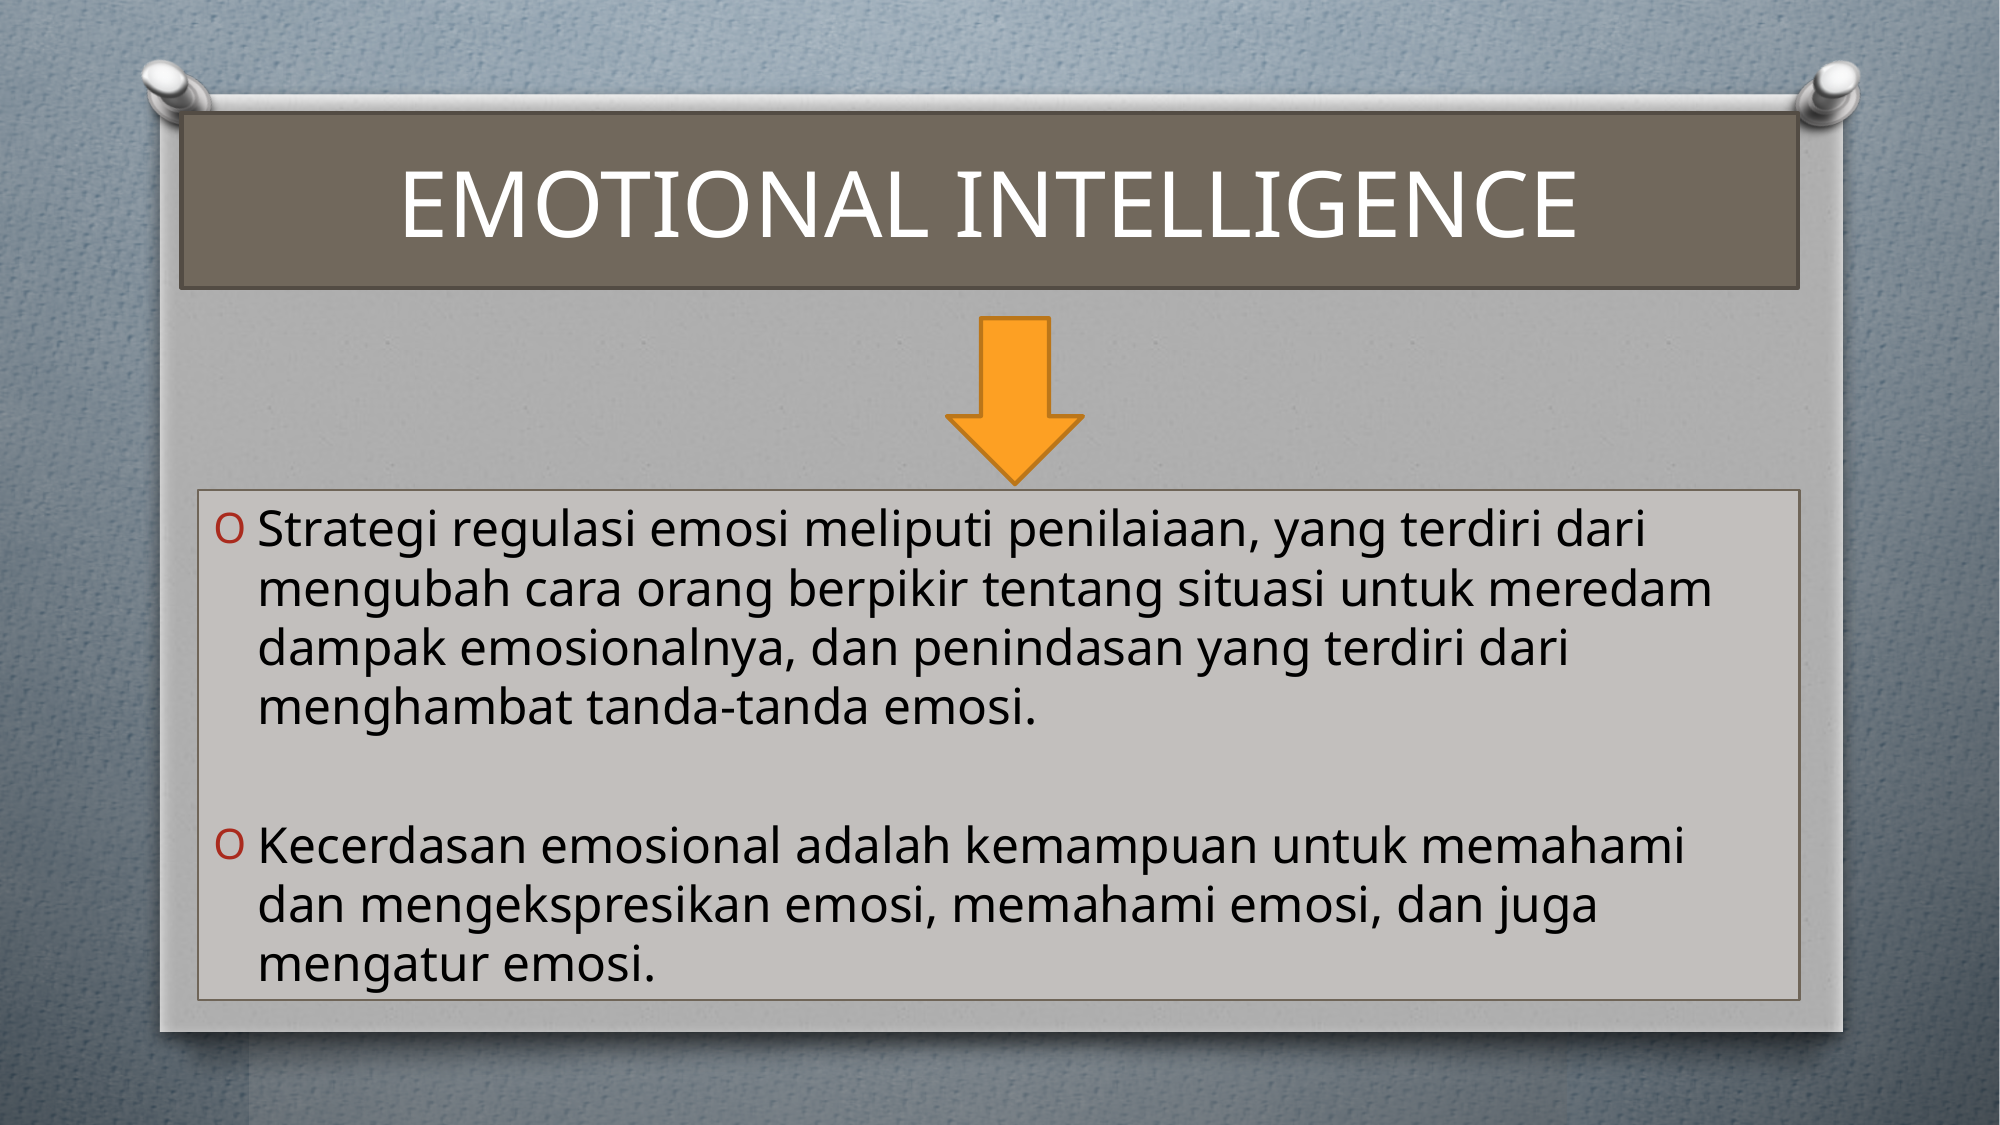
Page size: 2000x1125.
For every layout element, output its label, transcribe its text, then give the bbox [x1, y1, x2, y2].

list Strategi regulasi emosi meliputi penilaiaan, yang terdiri dari mengubah cara orang berpikir tentang situasi untuk meredam dampak emosionalnya, dan penindasan yang terdiri dari menghambat tanda-tanda emosi. Kecerdasan emosional adalah kemampuan untuk memahami dan mengekspresikan emosi, memahami emosi, dan juga mengatur emosi. [197, 489, 1801, 1001]
title EMOTIONAL INTELLIGENCE [179, 111, 1800, 290]
text_box [944, 316, 1085, 487]
picture [1763, 30, 1911, 160]
picture [107, 24, 256, 140]
